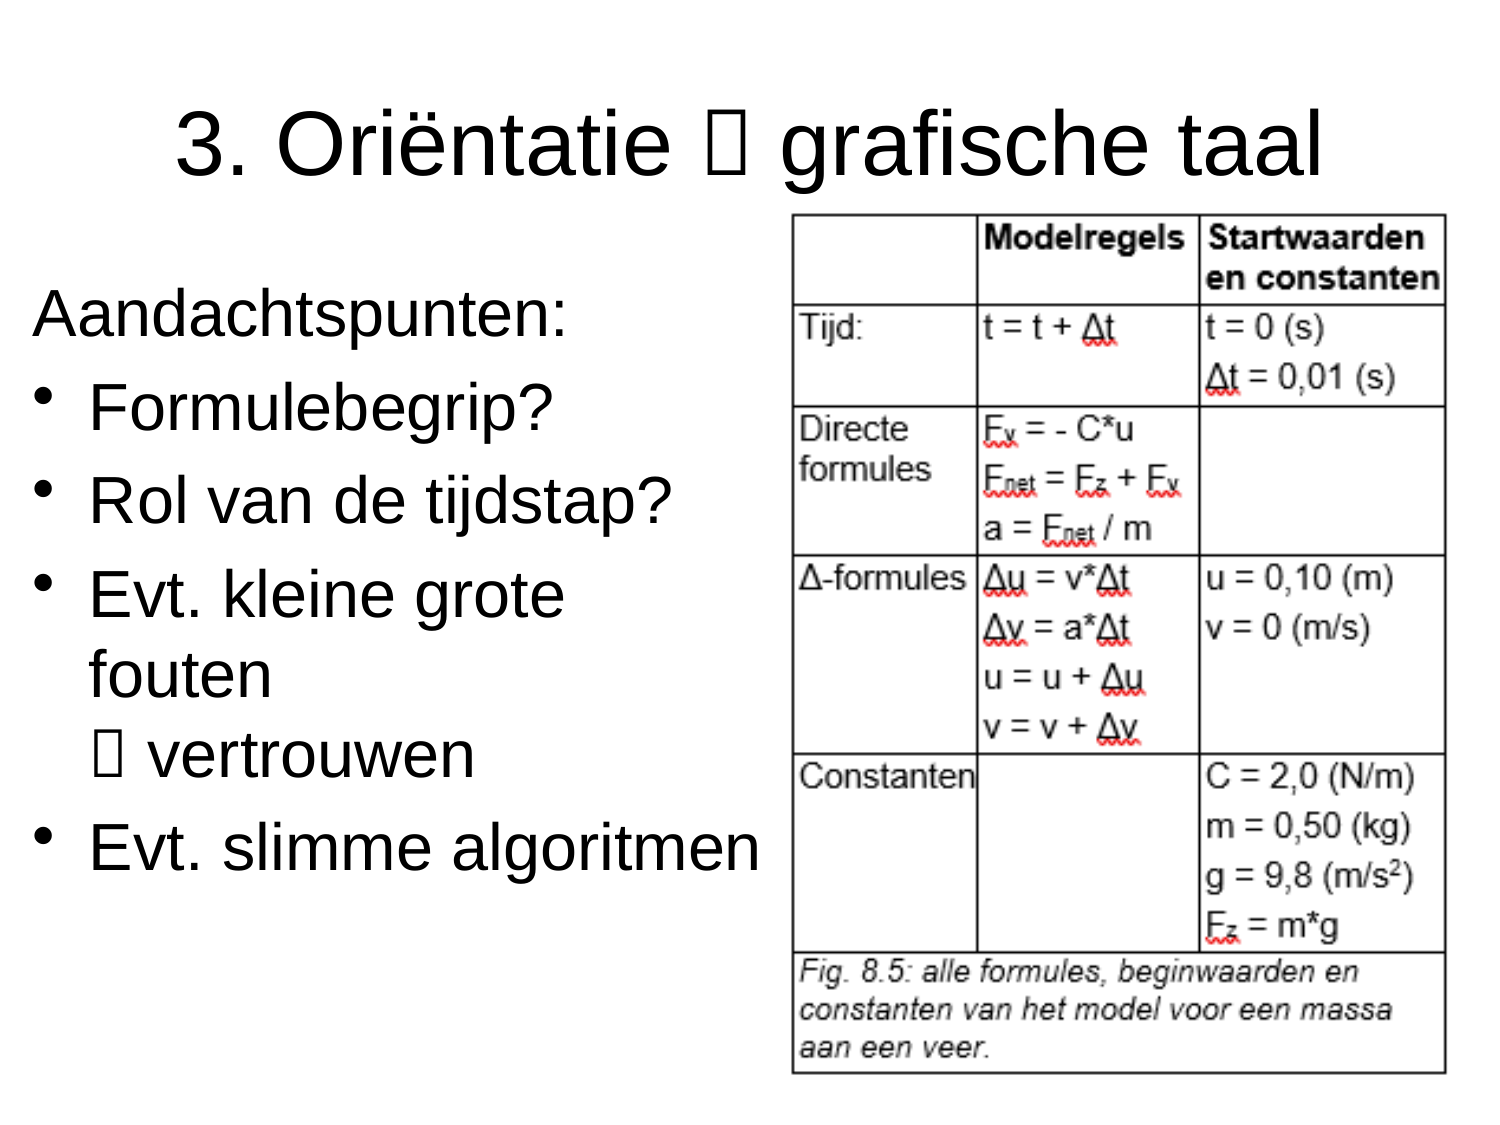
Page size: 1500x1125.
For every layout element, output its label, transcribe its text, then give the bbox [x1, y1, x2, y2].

picture [783, 198, 1459, 1089]
list Aandachtspunten: Formulebegrip? Rol van de tijdstap? Evt. kleine grote fouten  vertrouwen Evt. slimme algoritmen [17, 262, 778, 1005]
title 3. Oriëntatie  grafische taal [75, 45, 1425, 233]
